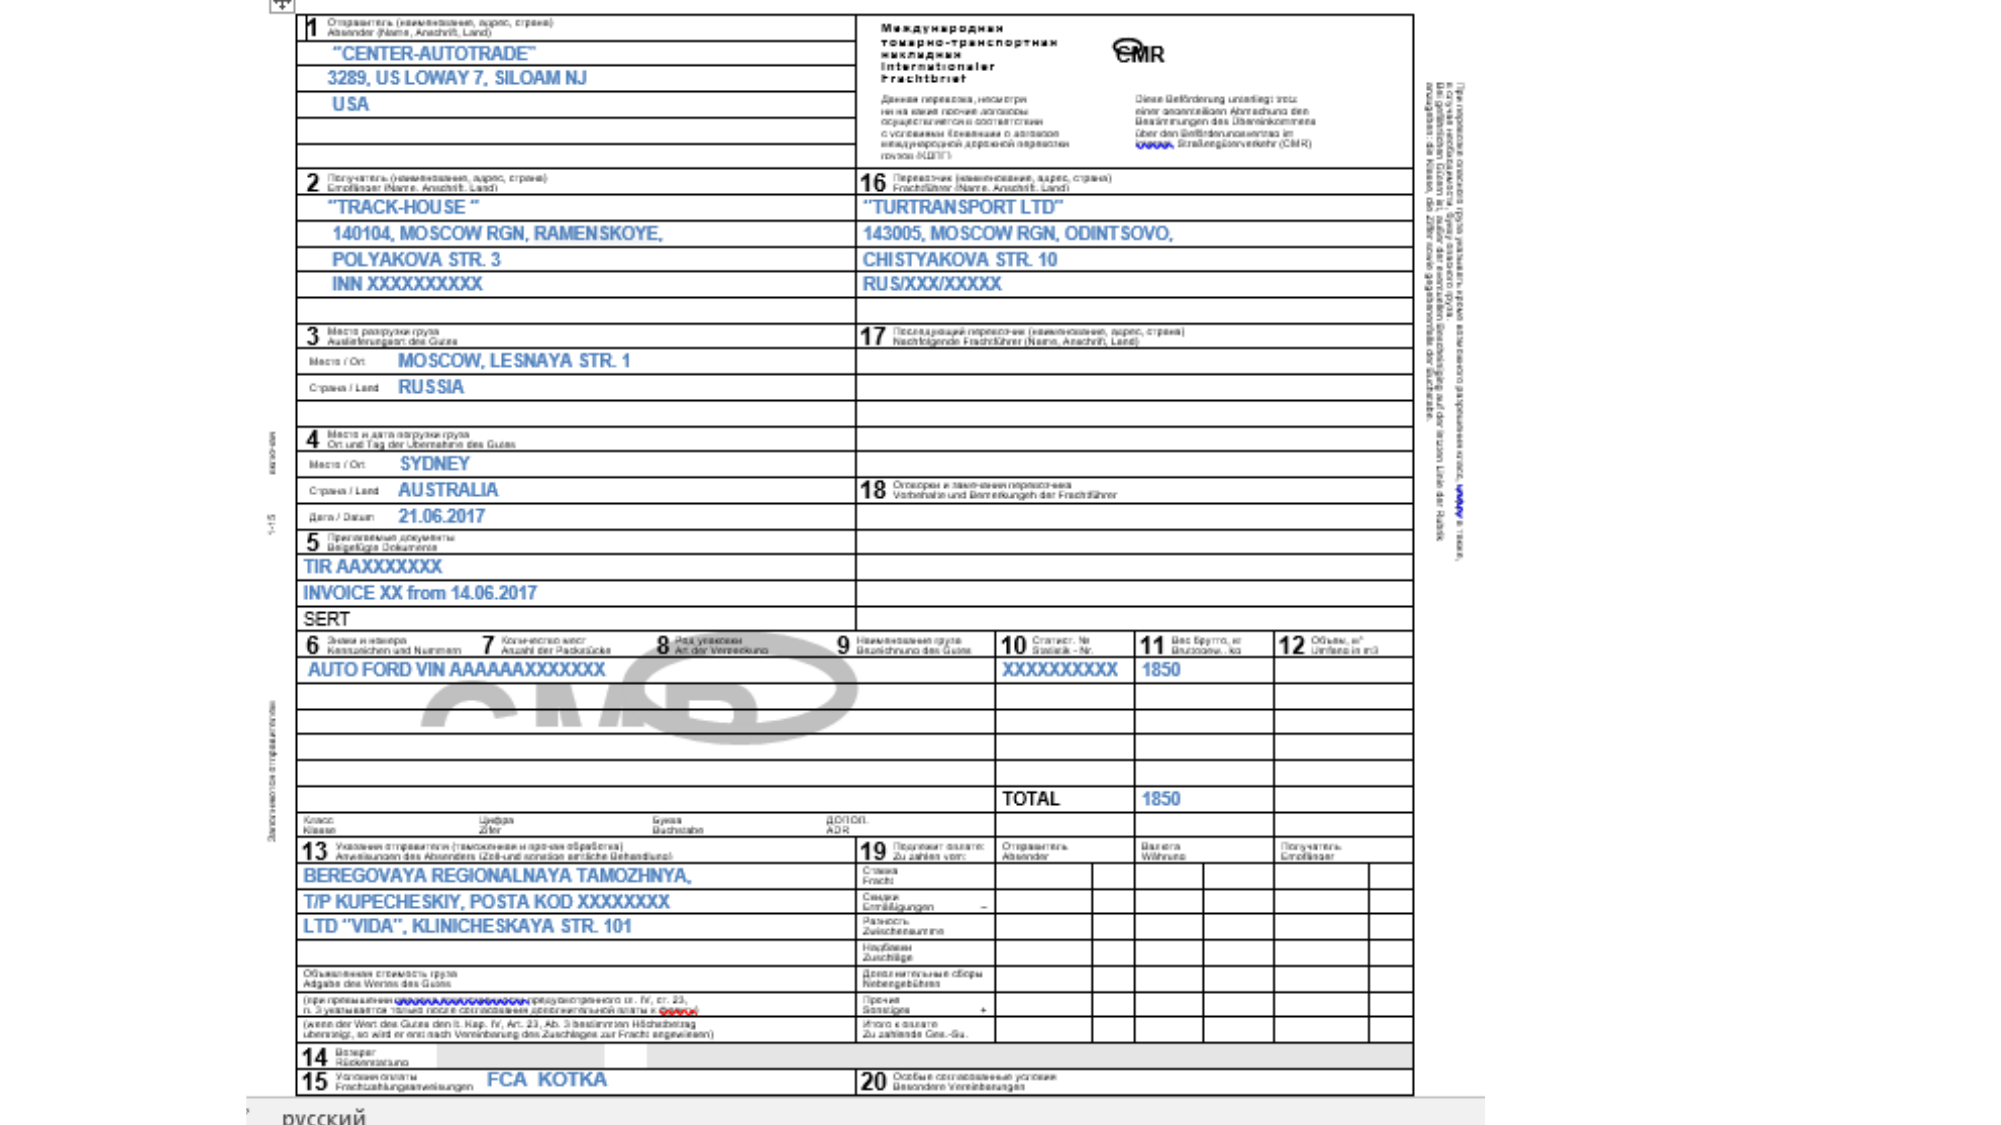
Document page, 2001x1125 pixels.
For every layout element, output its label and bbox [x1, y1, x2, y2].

list [246, 0, 1485, 1125]
